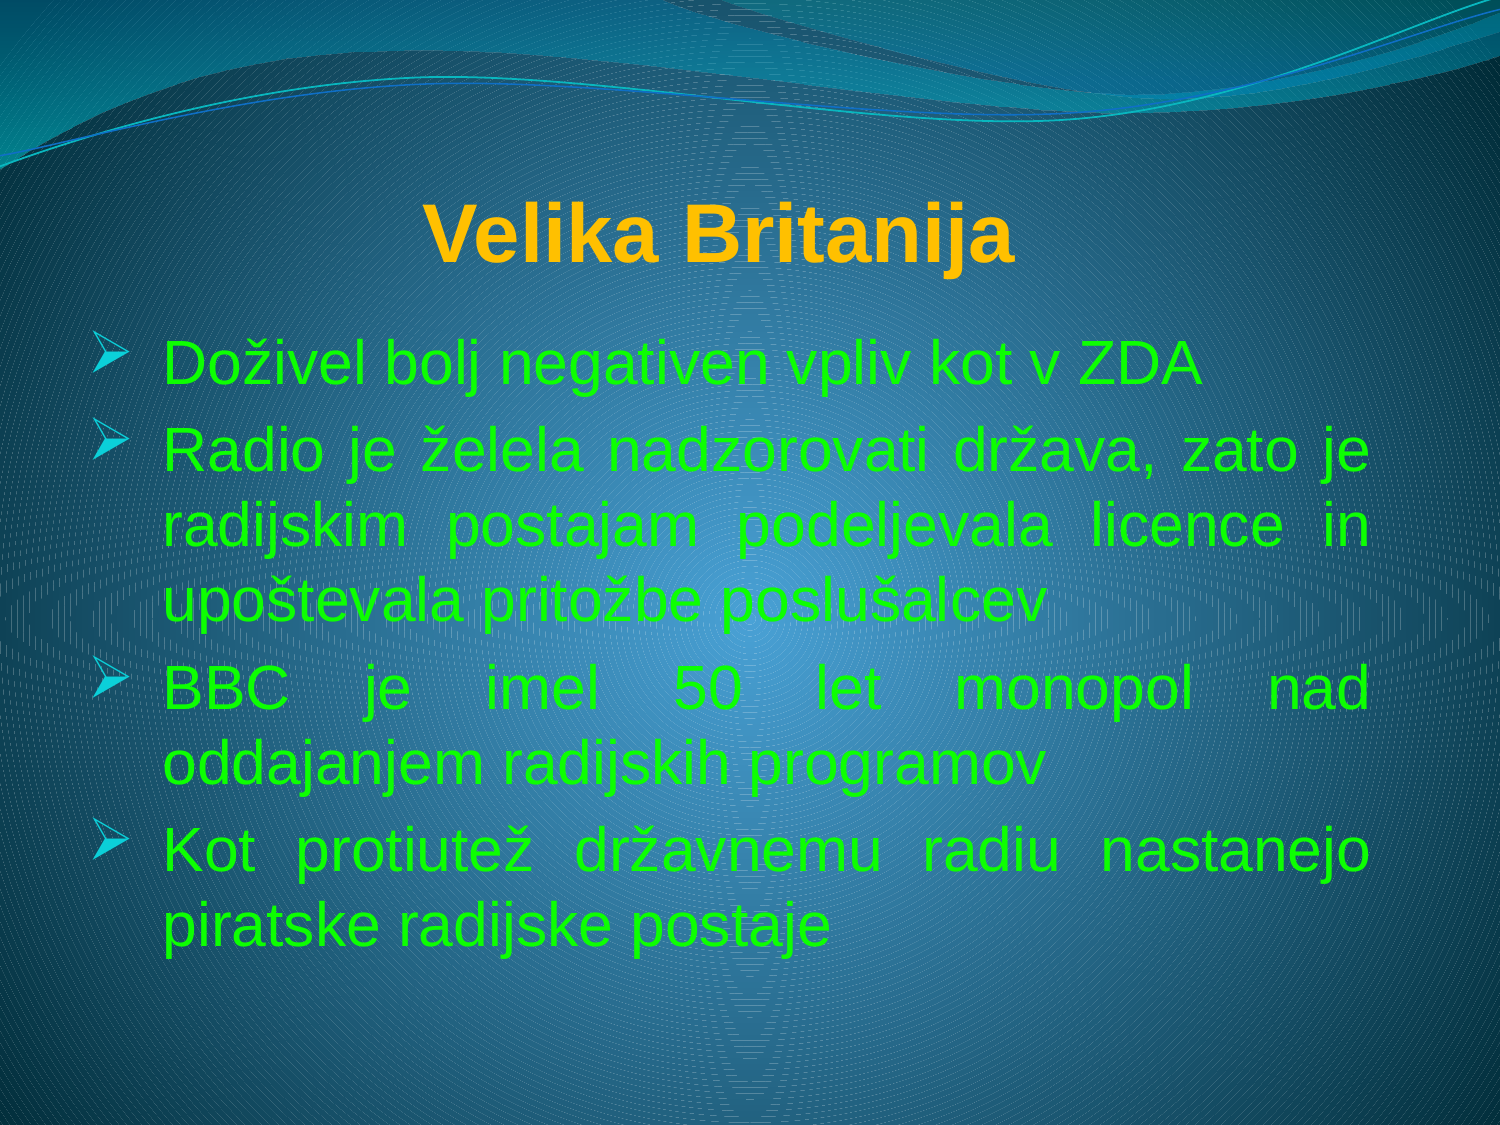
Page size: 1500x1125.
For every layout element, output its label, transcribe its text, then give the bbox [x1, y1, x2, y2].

title Velika Britanija [76, 101, 1365, 280]
subtitle Doživel bolj negativen vpliv kot v ZDA Radio je želela nadzorovati država, zato je radijskim postajam podeljevala licence in upoštevala pritožbe poslušalcev BBC je imel 50 let monopol nad oddajanjem radijskih programov Kot protiutež državnemu radiu nastanejo piratske radijske postaje [87, 314, 1377, 1059]
